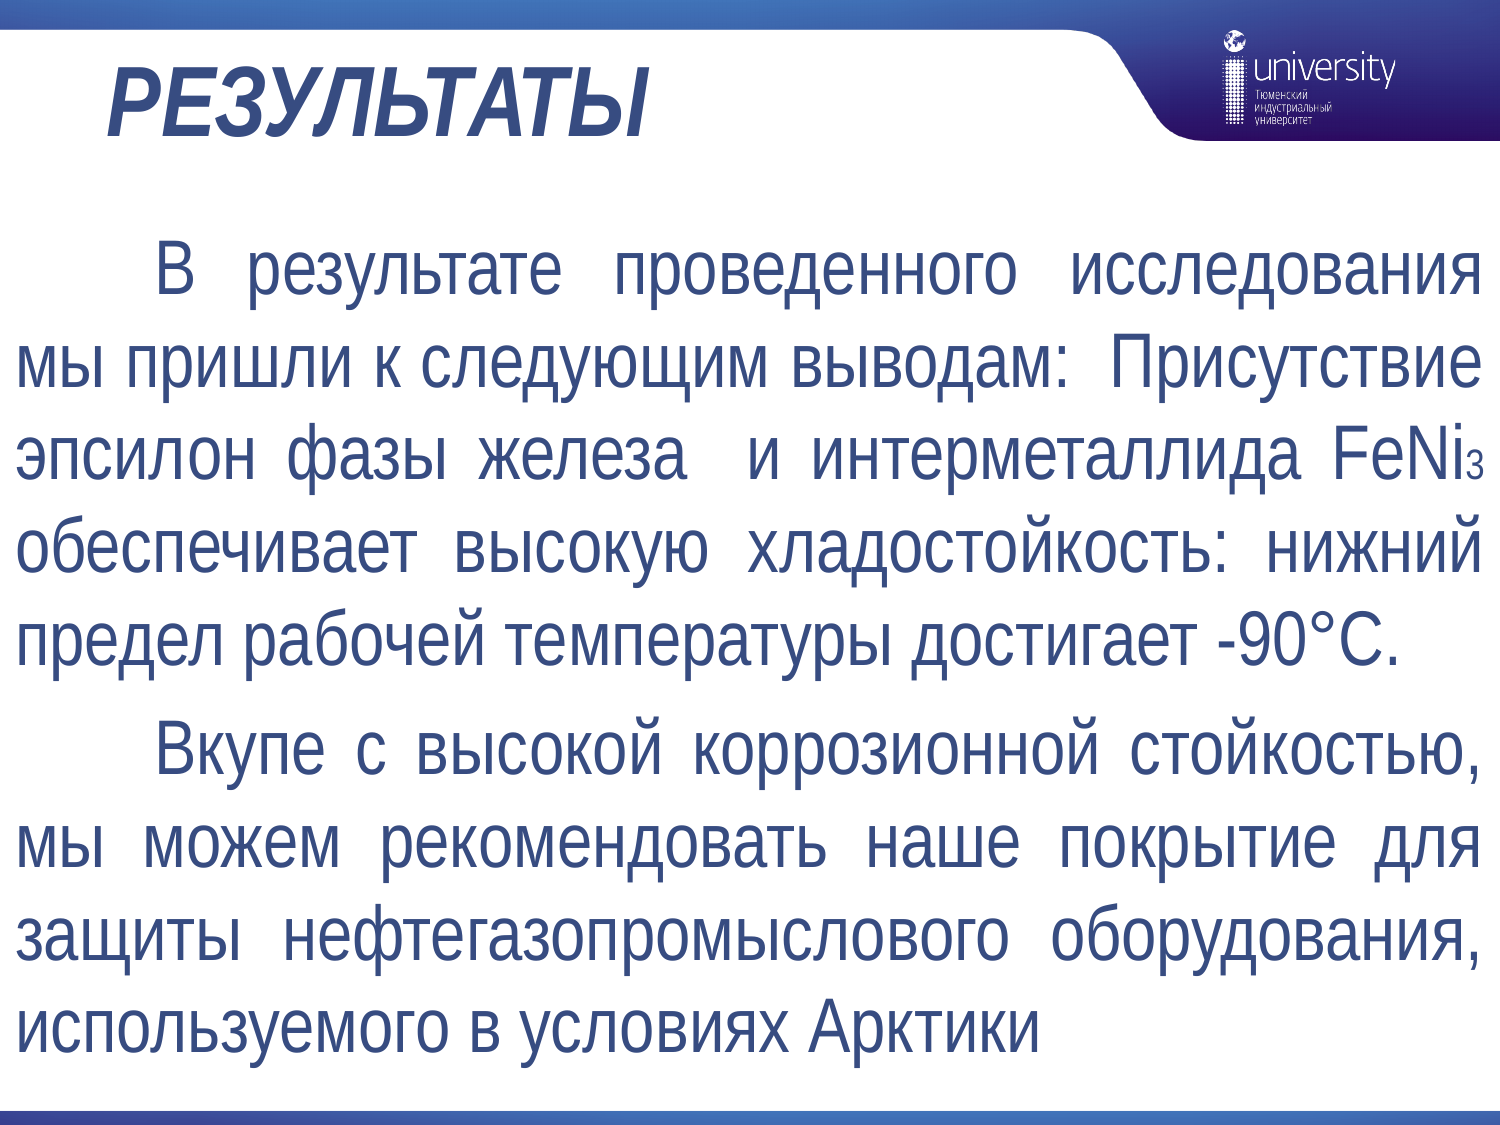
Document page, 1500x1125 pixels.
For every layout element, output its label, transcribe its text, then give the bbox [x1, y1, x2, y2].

title Результаты [91, 45, 1207, 149]
picture [0, 0, 1500, 141]
picture [0, 1108, 1500, 1125]
list В результате проведенного исследования мы пришли к следующим выводам: Присутствие эпсилон фазы железа и интерметаллида FeNi3 обеспечивает высокую хладостойкость: нижний предел рабочей температуры достигает -90°С. Вкупе с высокой коррозионной стойкостью, мы можем рекомендовать наше покрытие для защиты нефтегазопромыслового оборудования, используемого в условиях Арктики [0, 209, 1500, 1103]
